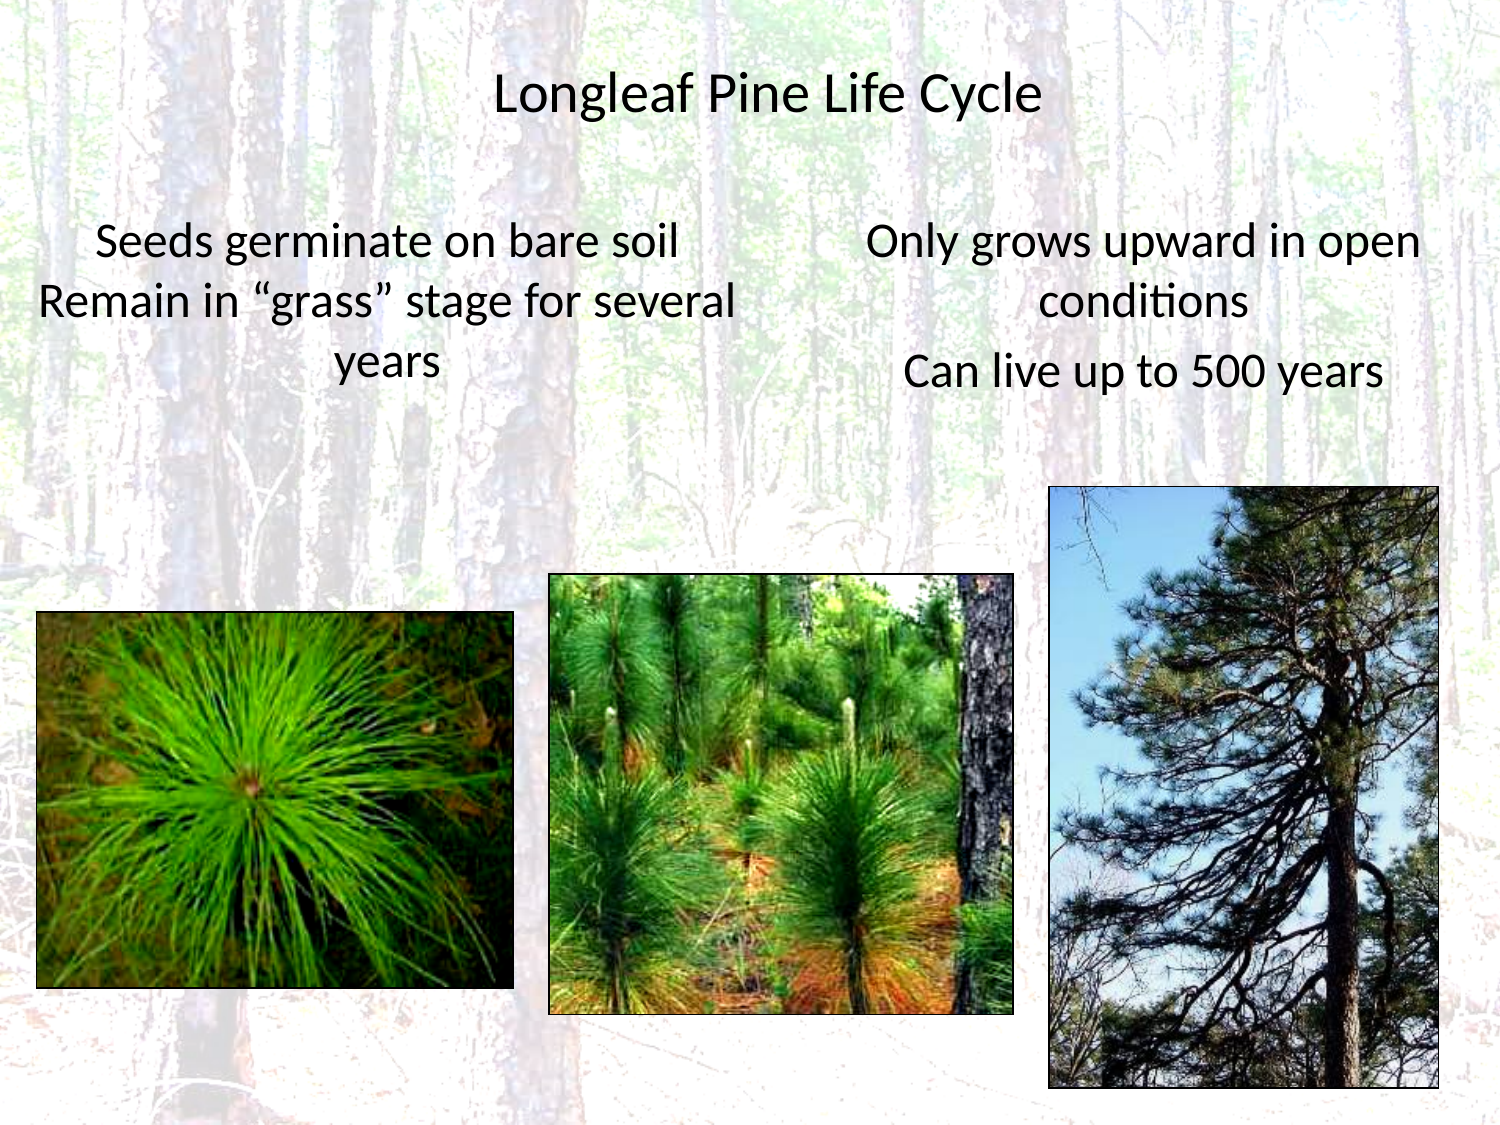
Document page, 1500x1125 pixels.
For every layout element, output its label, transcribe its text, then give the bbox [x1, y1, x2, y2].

picture [1049, 487, 1438, 1088]
picture [0, 0, 1500, 1125]
list Seeds germinate on bare soil Remain in “grass” stage for several years [0, 200, 775, 575]
picture [549, 574, 1013, 1014]
title Longleaf Pine Life Cycle [37, 50, 1500, 128]
list Only grows upward in open conditions Can live up to 500 years [787, 200, 1500, 563]
